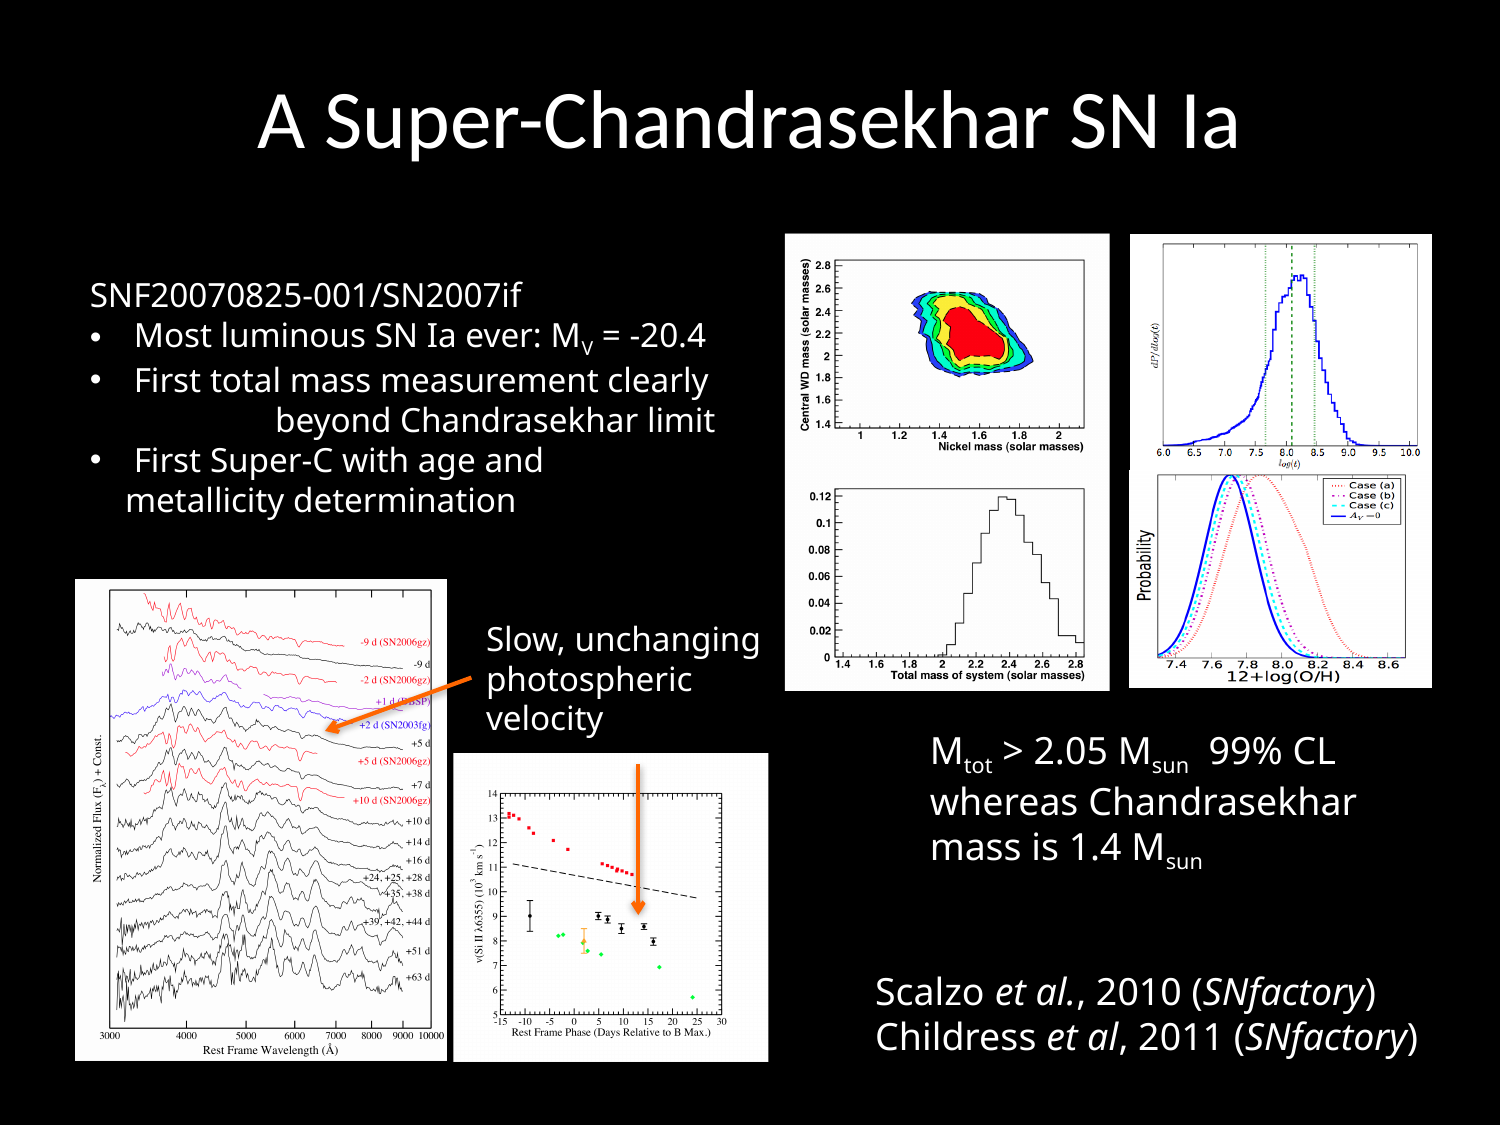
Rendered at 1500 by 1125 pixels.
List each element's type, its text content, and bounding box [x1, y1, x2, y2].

text_box Scalzo et al., 2010 (SNfactory) Childress et al, 2011 (SNfactory) [860, 960, 1434, 1066]
text_box Mtot > 2.05 Msun 99% CL whereas Chandrasekhar mass is 1.4 Msun [915, 719, 1423, 882]
picture [1129, 234, 1432, 688]
text_box Slow, unchanging photospheric velocity [471, 610, 804, 745]
picture [784, 233, 1110, 691]
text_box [324, 678, 472, 732]
text_box SNF20070825-001/SN2007if Most luminous SN Ia ever: MV = -20.4 First total mass measurement clearly beyond Chandrasekhar limit First Super-C with age and metallicity determination [75, 266, 742, 587]
title A Super-Chandrasekhar SN Ia [74, 21, 1426, 210]
picture [74, 579, 447, 1061]
picture [453, 753, 769, 1062]
